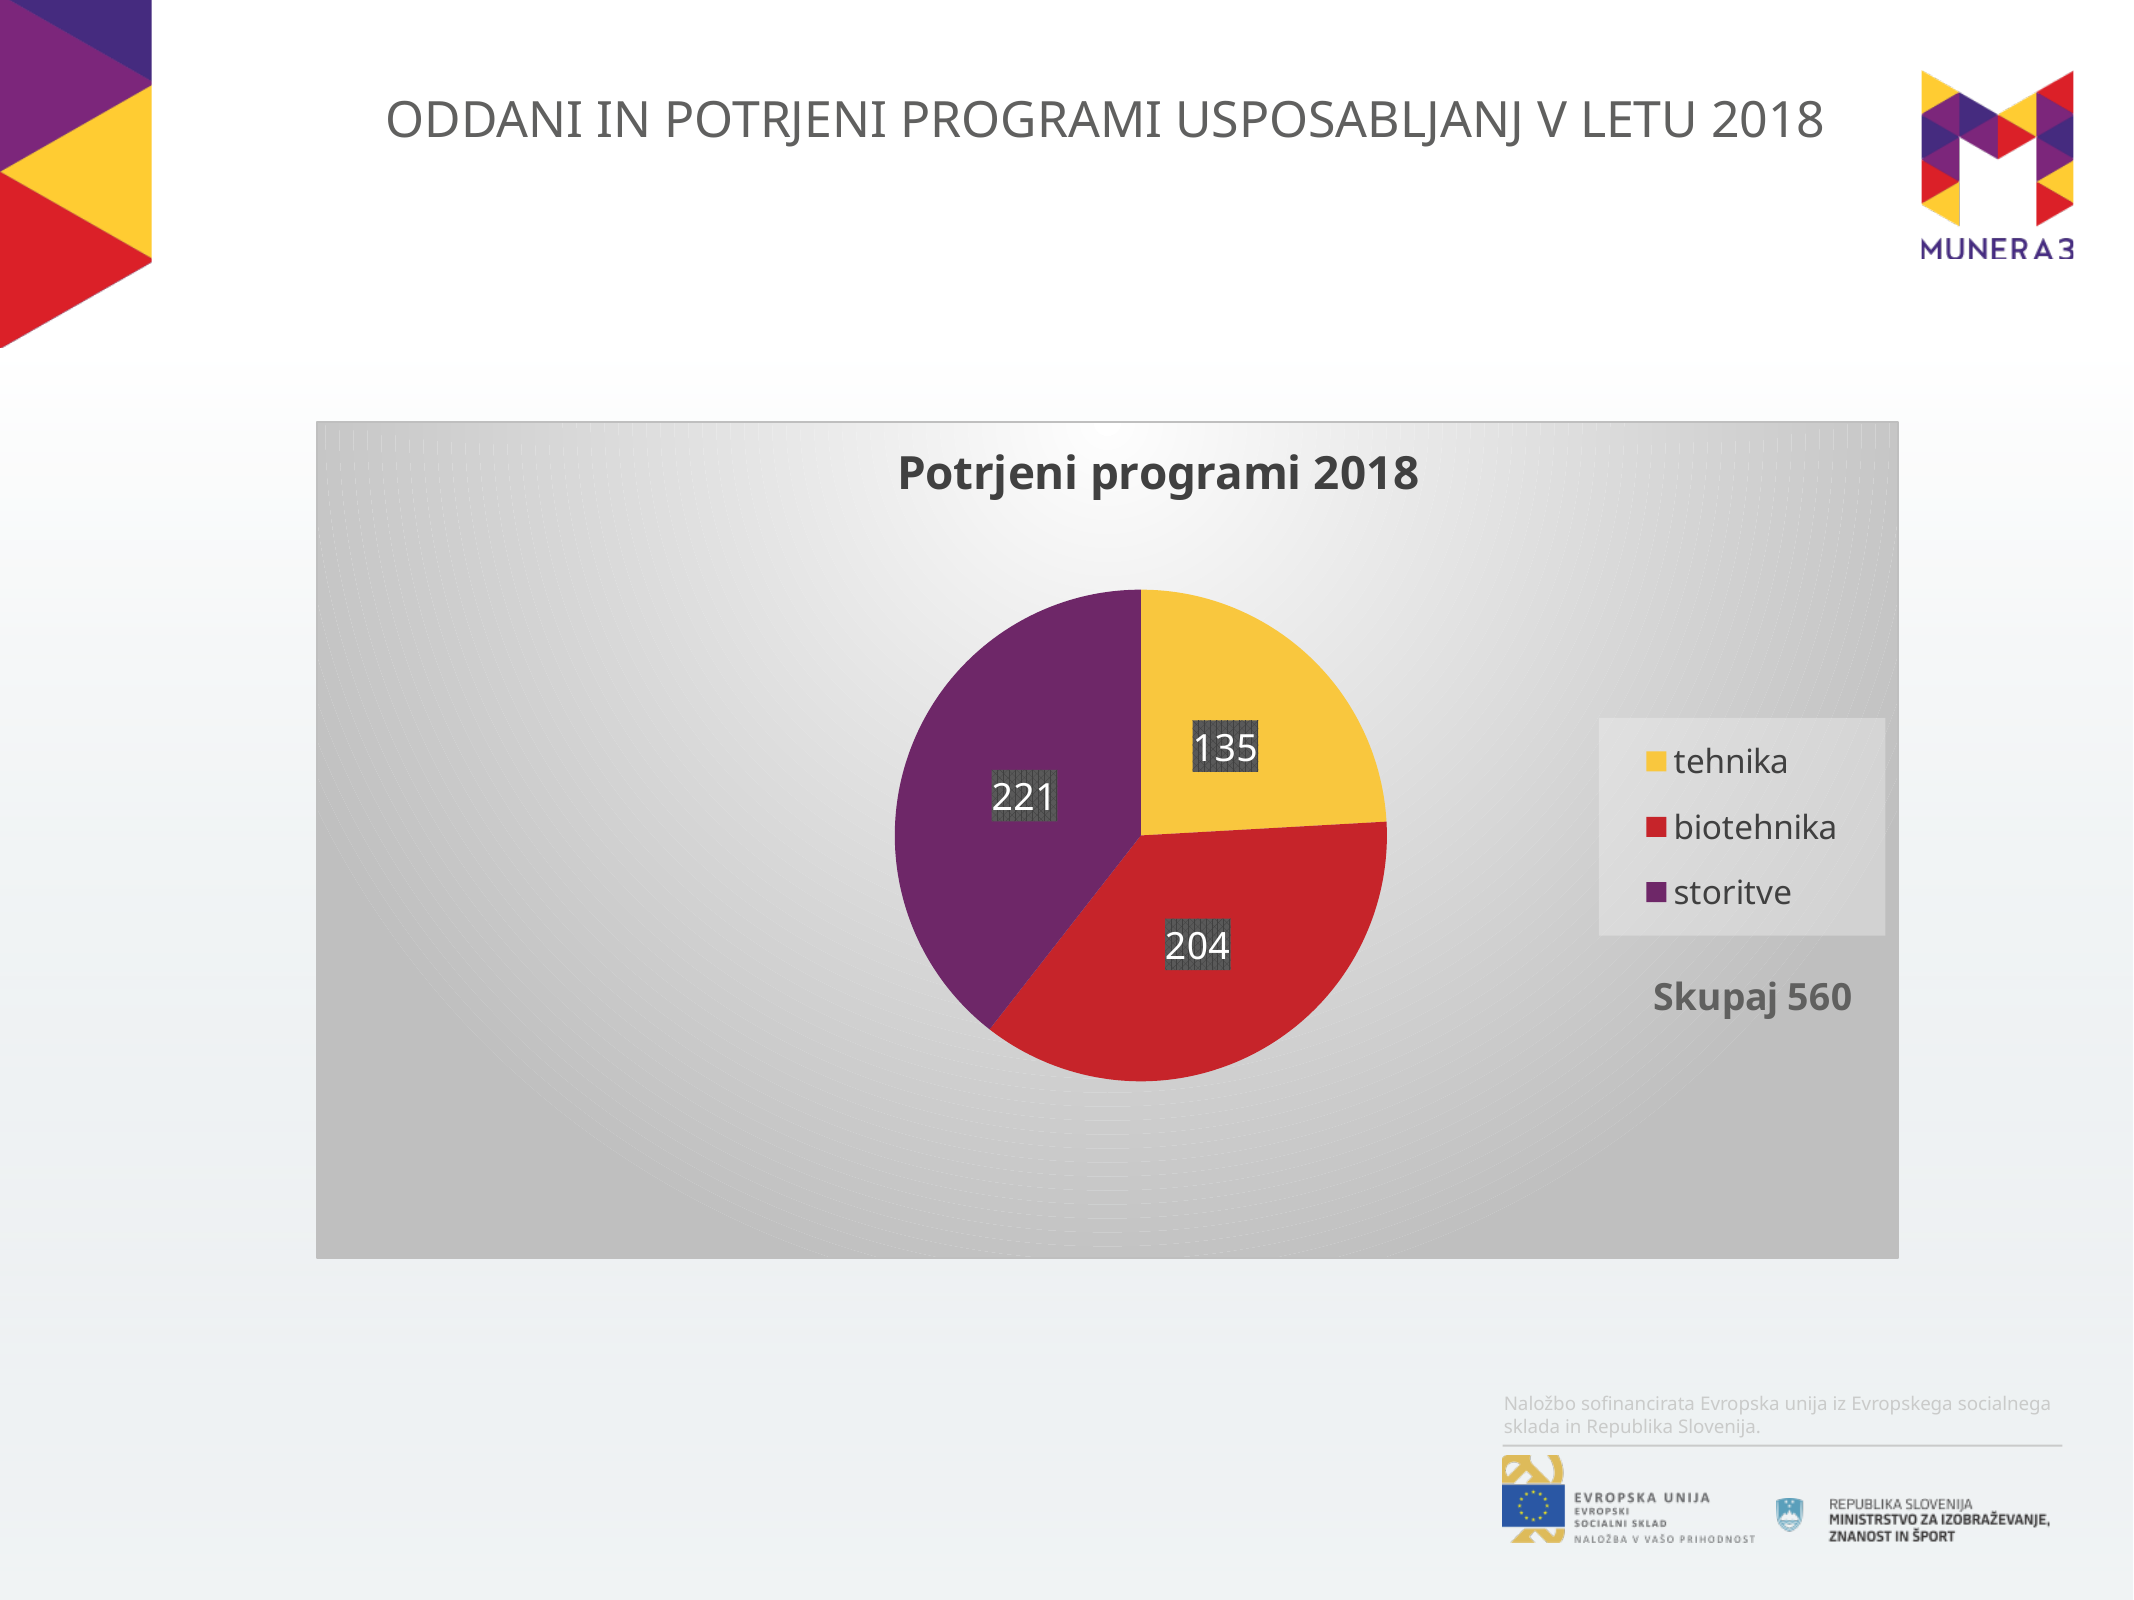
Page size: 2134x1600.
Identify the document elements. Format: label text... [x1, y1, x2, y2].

text_box [0, 0, 2134, 1600]
chart [316, 421, 1899, 1404]
text_box ODDANI IN POTRJENI PROGRAMI USPOSABLJANJ V LETU 2018 [372, 78, 1839, 237]
text_box Naložbo sofinancirata Evropska unija iz Evropskega socialnega sklada in Republika Slovenija. [1495, 1383, 2072, 1446]
text_box [249, 400, 1899, 1373]
text_box [127, 283, 1994, 1327]
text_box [1502, 1455, 2051, 1544]
picture [1921, 70, 2074, 259]
picture [0, 0, 152, 348]
